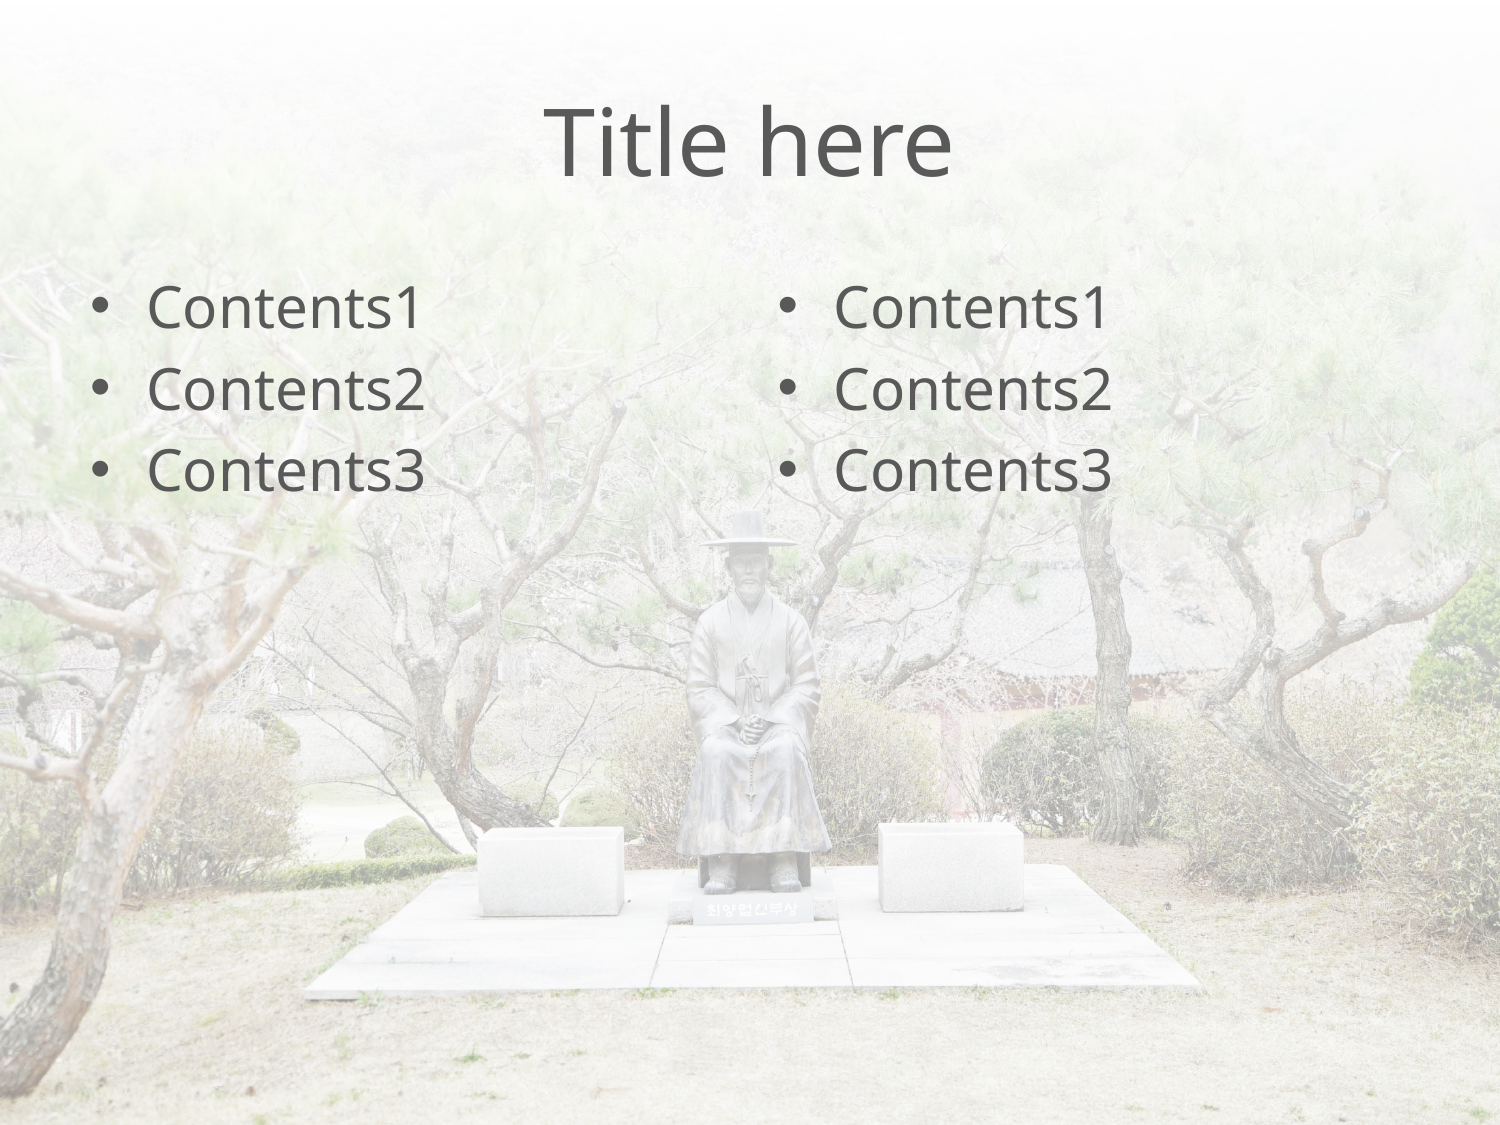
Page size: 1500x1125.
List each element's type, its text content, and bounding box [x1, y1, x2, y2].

list Contents1 Contents2 Contents3 [762, 262, 1425, 1005]
text_box [0, 0, 1500, 1125]
title Title here [75, 45, 1425, 233]
list Contents1 Contents2 Contents3 [75, 262, 738, 1005]
